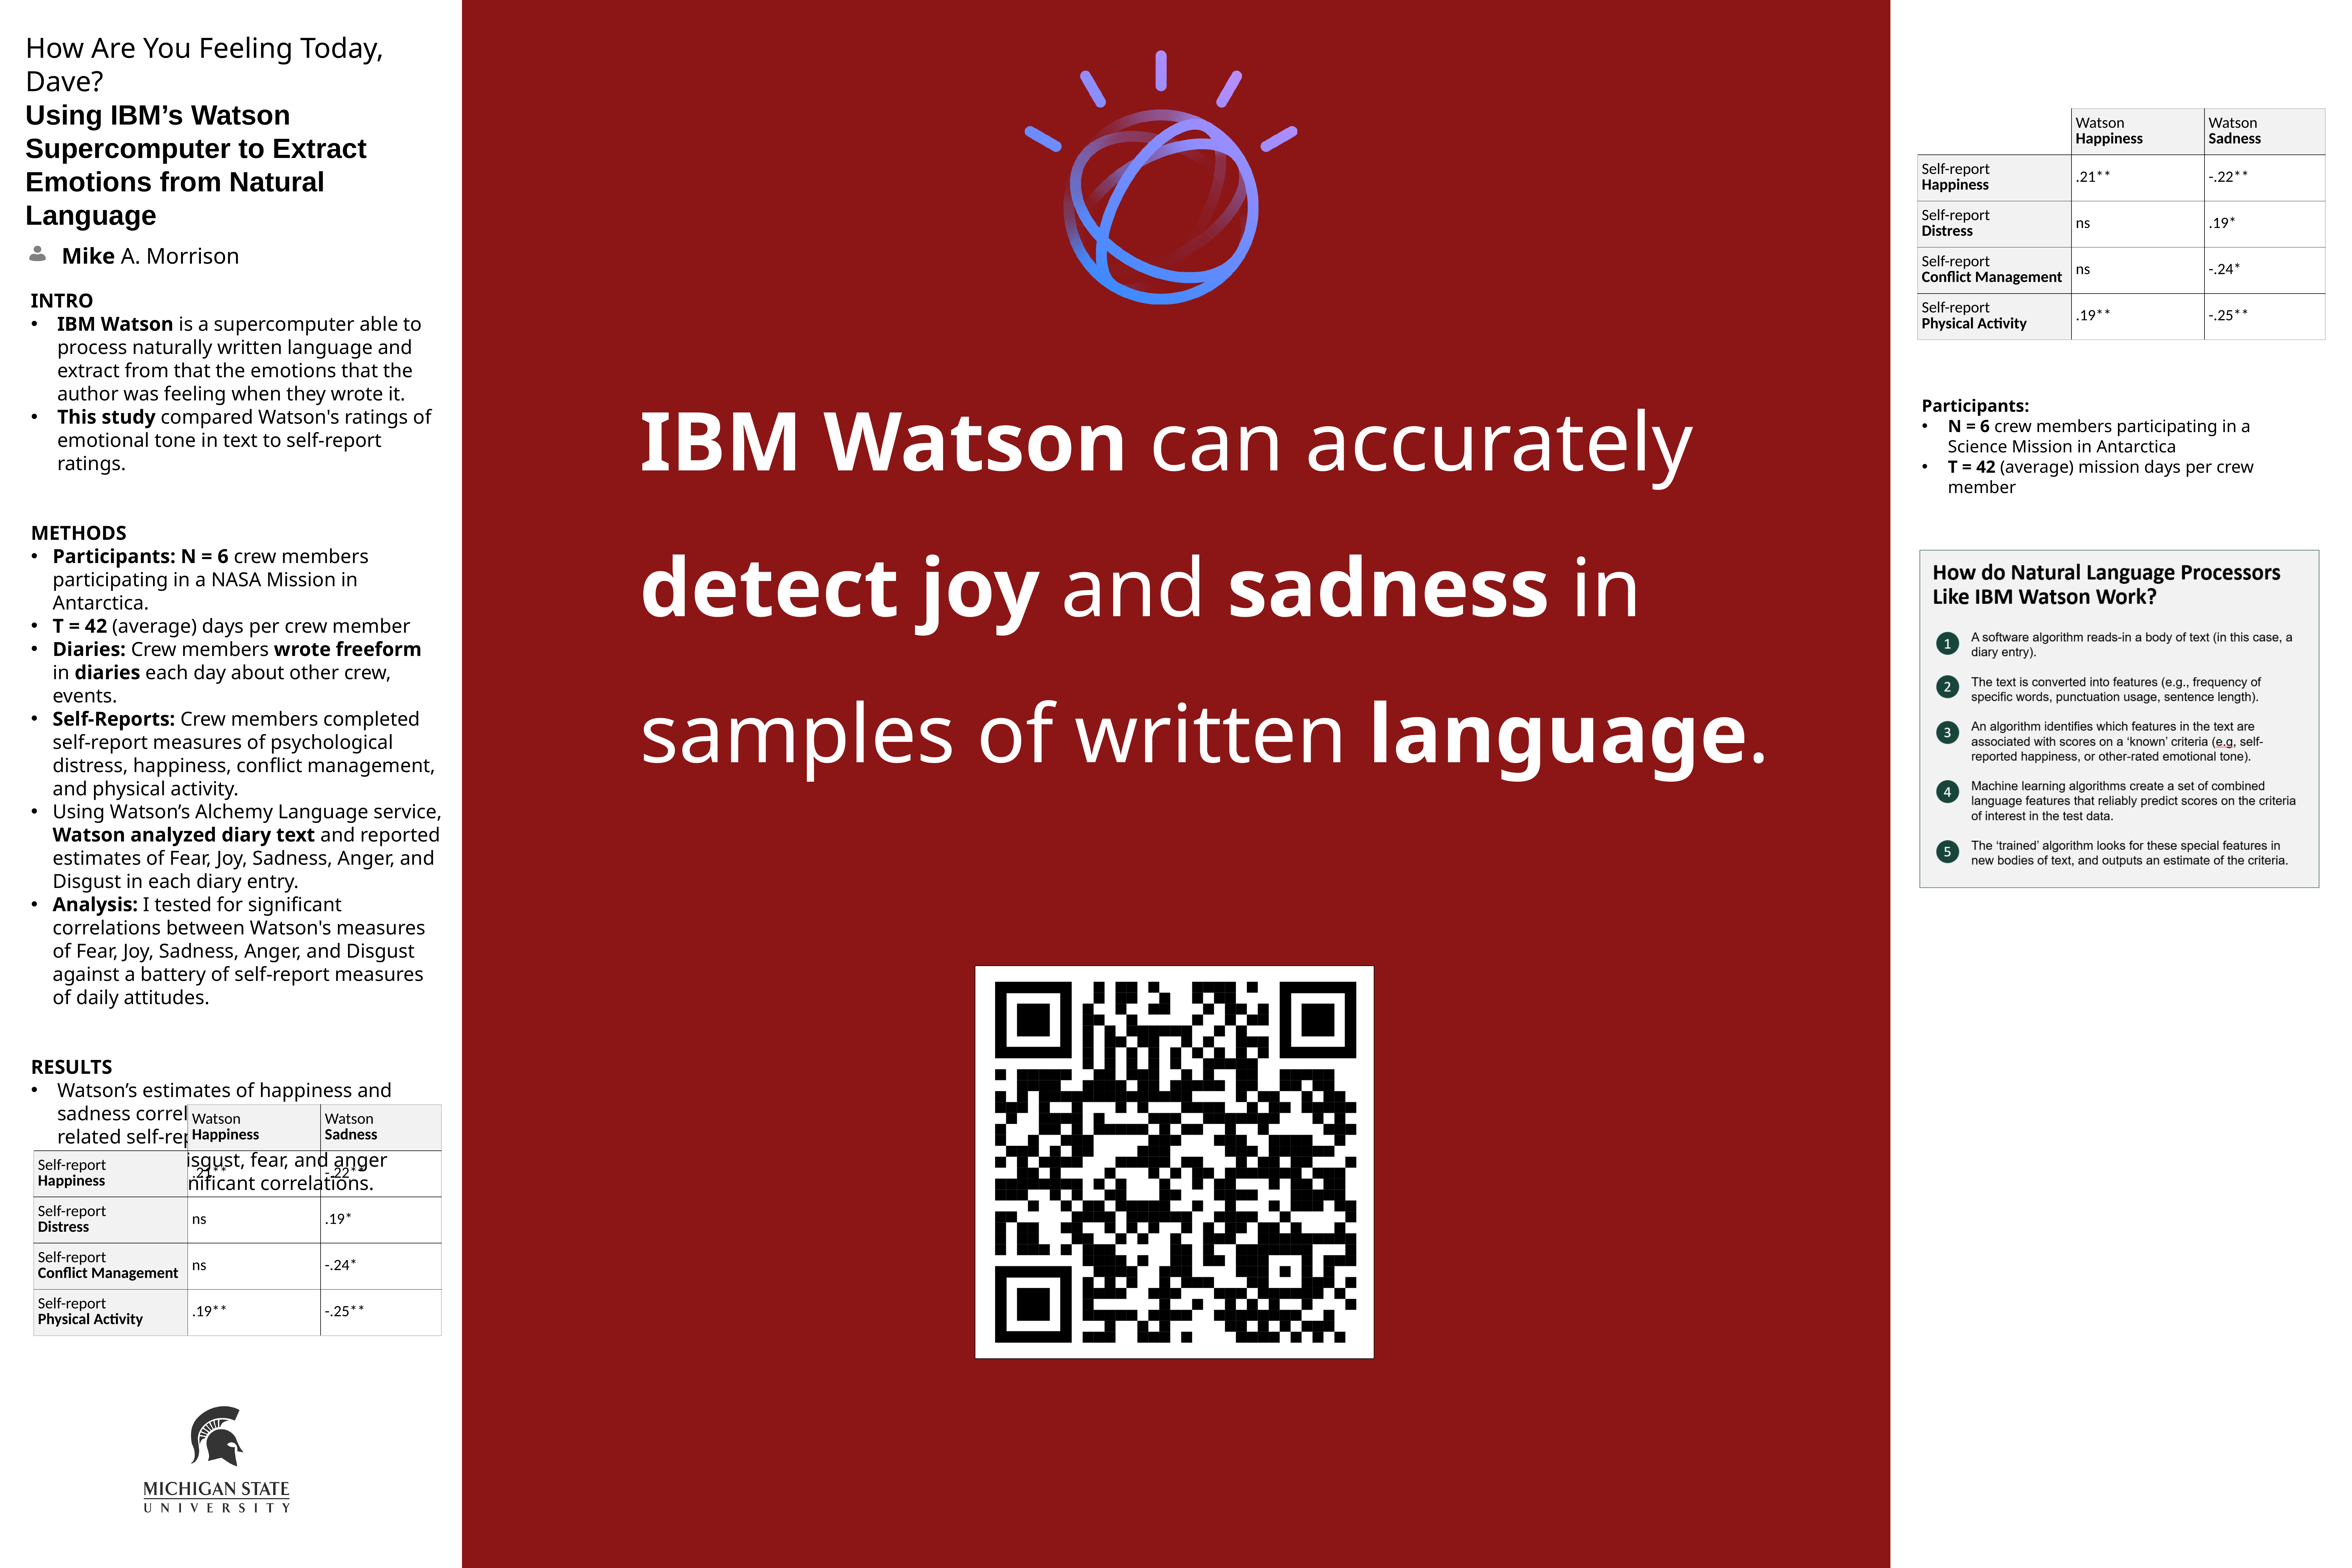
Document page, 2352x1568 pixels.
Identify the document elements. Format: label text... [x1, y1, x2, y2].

table_cell Self-report Happiness [1918, 155, 2071, 201]
table_cell ns [188, 1197, 320, 1243]
text_box Non-Cognitive Predictors of Student Success: A Predictive Validity Comparison Between Domestic and International Students [1890, 0, 2352, 1568]
table_header Watson Happiness [2072, 109, 2204, 154]
title IBM Watson can accurately detect joy and sadness in samples of written language. [636, 338, 1829, 925]
text_box Non-Cognitive Predictors of Student Success: A Predictive Validity Comparison Between Domestic and International Students [0, 0, 462, 1568]
table_cell Self-report Happiness [34, 1151, 188, 1197]
text_box [29, 254, 46, 261]
text_box Mike A. Morrison [29, 240, 414, 296]
text_box INTRO IBM Watson is a supercomputer able to process naturally written language and extract from that the emotions that the author was feeling when they wrote it. This study compared Watson's ratings of emotional tone in text to self-report ratings. METHODS Participants: N = 6 crew members participating in a NASA Mission in Antarctica. T = 42 (average) days per crew member Diaries: Crew members wrote freeform in diaries each day about other crew, events. Self-Reports: Crew members completed self-report measures of psychological distress, happiness, conflict management, and physical activity. Using Watson’s Alchemy Language service, Watson analyzed diary text and reported estimates of Fear, Joy, Sadness, Anger, and Disgust in each diary entry. Analysis: I tested for significant correlations between Watson's measures of Fear, Joy, Sadness, Anger, and Disgust against a battery of self-report measures of daily attitudes. RESULTS Watson’s estimates of happiness and sadness correlate significantly with related self-report measures, but Watson’s estimates of disgust, fear, and anger showed no significant correlations. [26, 286, 447, 1196]
text_box How Are You Feeling Today, Dave? Using IBM’s Watson Supercomputer to Extract Emotions from Natural Language [21, 28, 447, 233]
table_cell ns [188, 1243, 320, 1289]
table_cell Self-report Distress [1918, 201, 2071, 247]
table_cell -.25** [321, 1290, 441, 1335]
table_cell .19** [2072, 294, 2204, 339]
table_header Watson Sadness [2205, 109, 2325, 154]
table_header [34, 1105, 188, 1150]
table_cell ns [2072, 247, 2204, 293]
table_cell .21** [188, 1151, 320, 1197]
text_box [33, 246, 42, 253]
text_box Participants: N = 6 crew members participating in a Science Mission in Antarctica T = 42 (average) mission days per crew member [1917, 393, 2291, 519]
table_header [1918, 109, 2071, 154]
table_cell ns [2072, 201, 2204, 247]
table_cell -.22** [321, 1151, 441, 1197]
picture [995, 981, 1356, 1343]
table_header Watson Happiness [188, 1105, 320, 1150]
table_header Watson Sadness [321, 1105, 441, 1150]
table_cell Self-report Physical Activity [34, 1290, 188, 1335]
table_cell Self-report Conflict Management [34, 1243, 188, 1289]
table_cell Self-report Conflict Management [1918, 247, 2071, 293]
picture [136, 1378, 298, 1540]
table_cell Self-report Physical Activity [1918, 294, 2071, 339]
table_cell .19* [2205, 201, 2325, 247]
table_cell -.24* [321, 1243, 441, 1289]
table_cell Self-report Distress [34, 1197, 188, 1243]
picture [1024, 50, 1297, 305]
table_cell .19* [321, 1197, 441, 1243]
table_cell -.25** [2205, 294, 2325, 339]
table_cell -.24* [2205, 247, 2325, 293]
table_cell -.22** [2205, 155, 2325, 201]
table_cell .19** [188, 1290, 320, 1335]
text_box [975, 965, 1374, 1359]
picture [1917, 548, 2322, 891]
table_cell .21** [2072, 155, 2204, 201]
